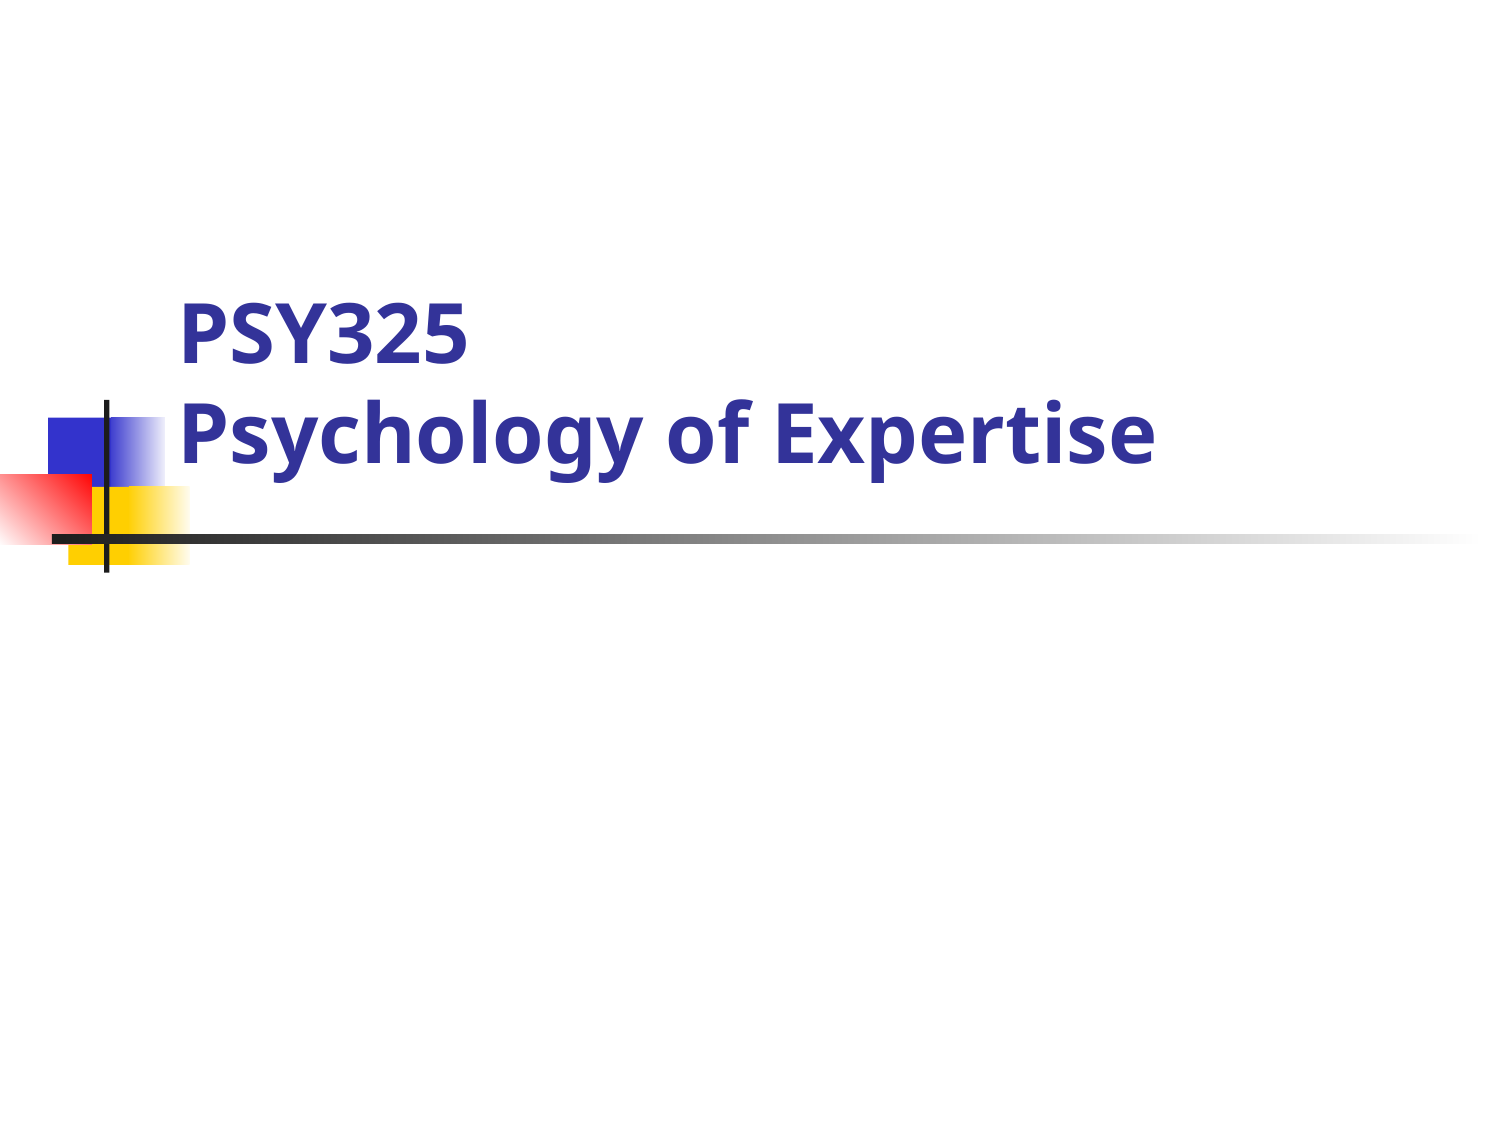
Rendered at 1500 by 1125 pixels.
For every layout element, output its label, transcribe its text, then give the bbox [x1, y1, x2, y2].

title PSY325 Psychology of Expertise [162, 184, 1438, 488]
